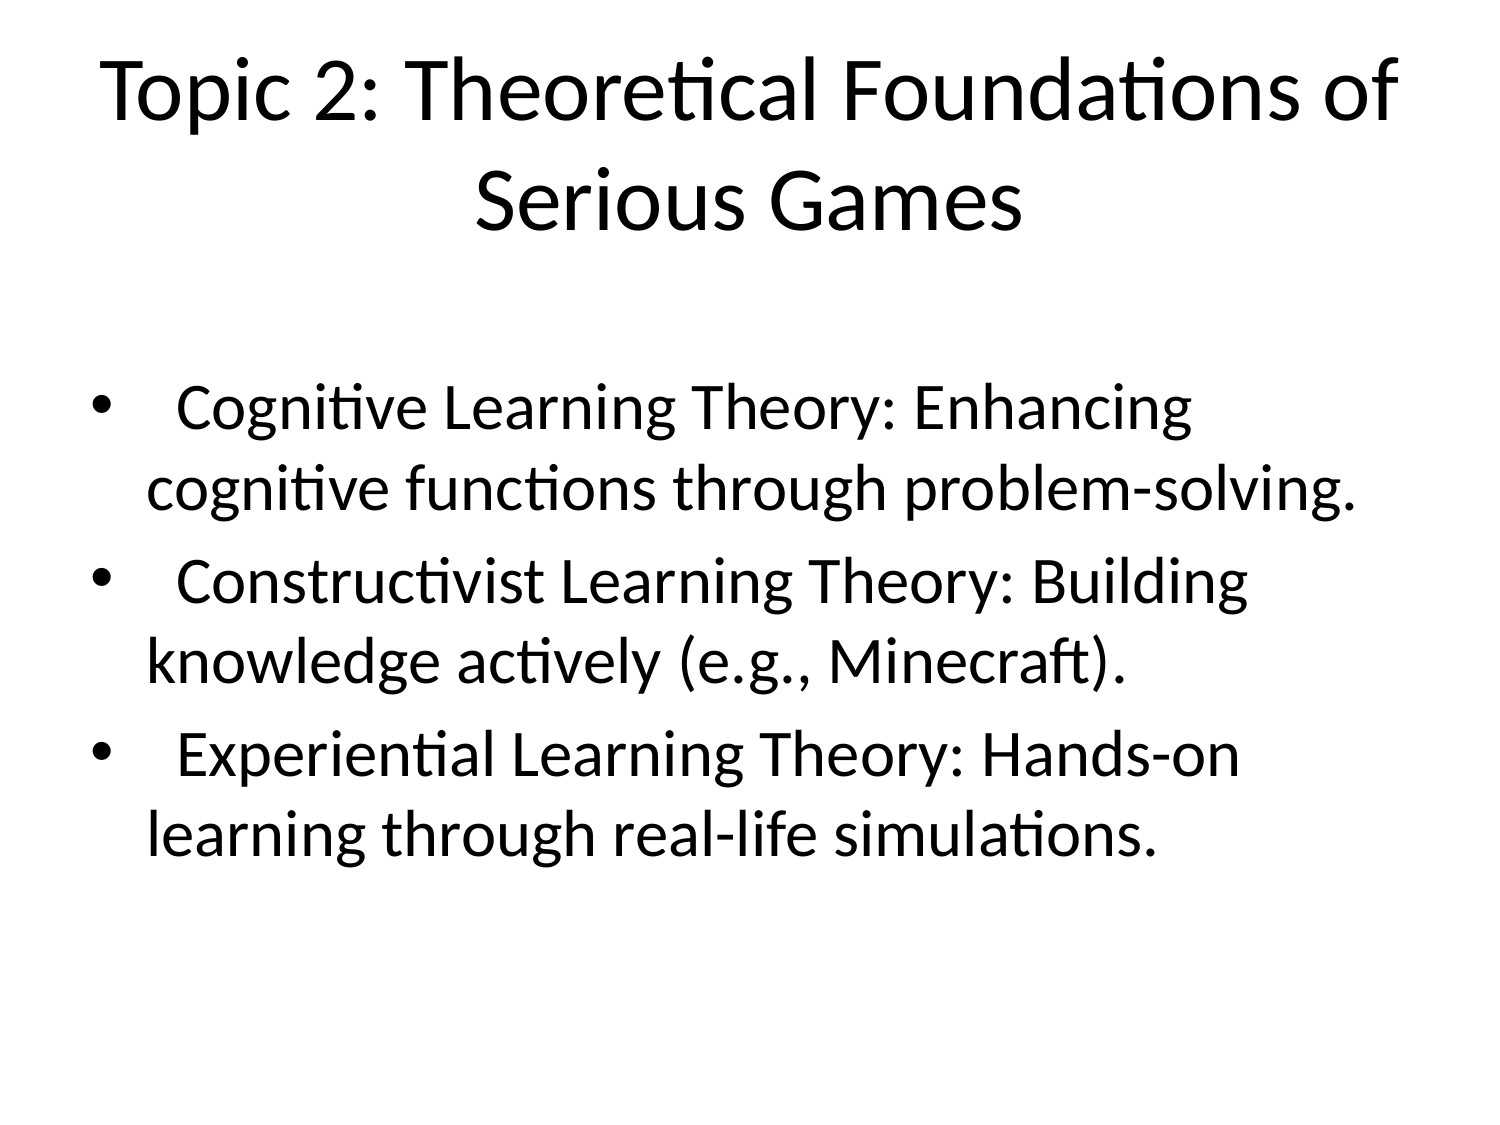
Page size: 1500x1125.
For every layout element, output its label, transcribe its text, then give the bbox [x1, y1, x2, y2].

title Topic 2: Theoretical Foundations of Serious Games [75, 45, 1425, 233]
list Cognitive Learning Theory: Enhancing cognitive functions through problem-solving. Constructivist Learning Theory: Building knowledge actively (e.g., Minecraft). Experiential Learning Theory: Hands-on learning through real-life simulations. [75, 262, 1425, 1005]
